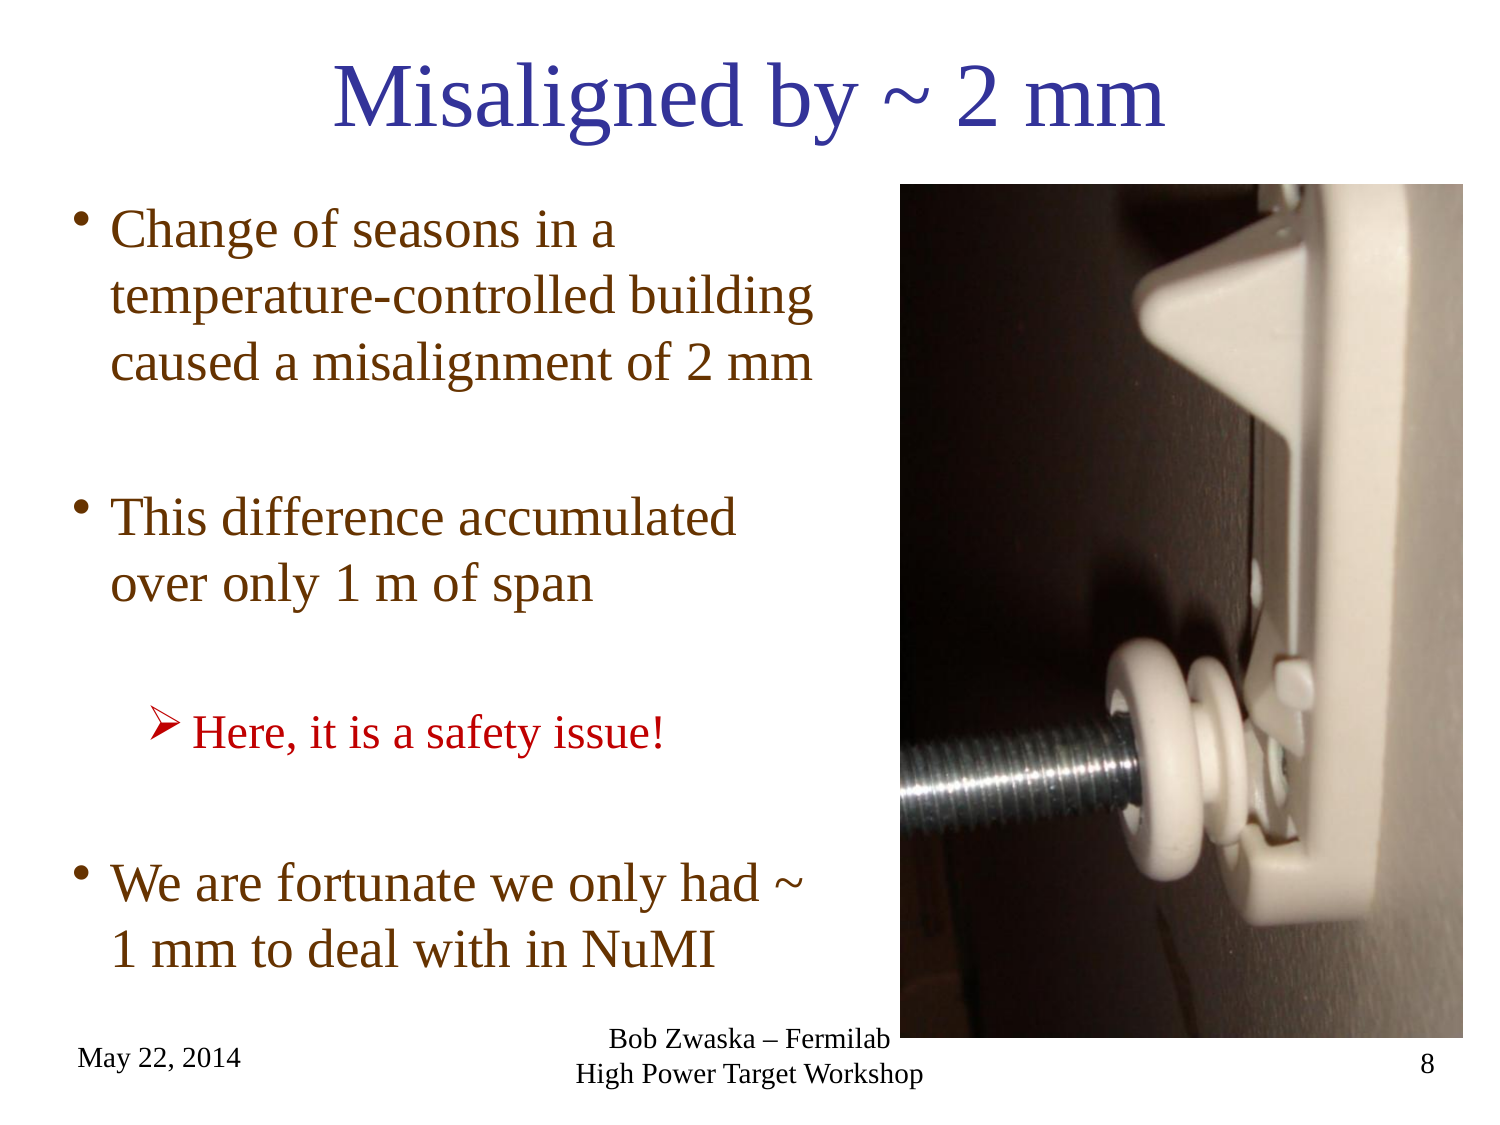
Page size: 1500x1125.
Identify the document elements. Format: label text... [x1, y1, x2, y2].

list Change of seasons in a temperature-controlled building caused a misalignment of 2 mm This difference accumulated over only 1 m of span Here, it is a safety issue! We are fortunate we only had ~ 1 mm to deal with in NuMI [57, 184, 851, 1039]
picture [899, 184, 1463, 1038]
title Misaligned by ~ 2 mm [74, 24, 1426, 156]
